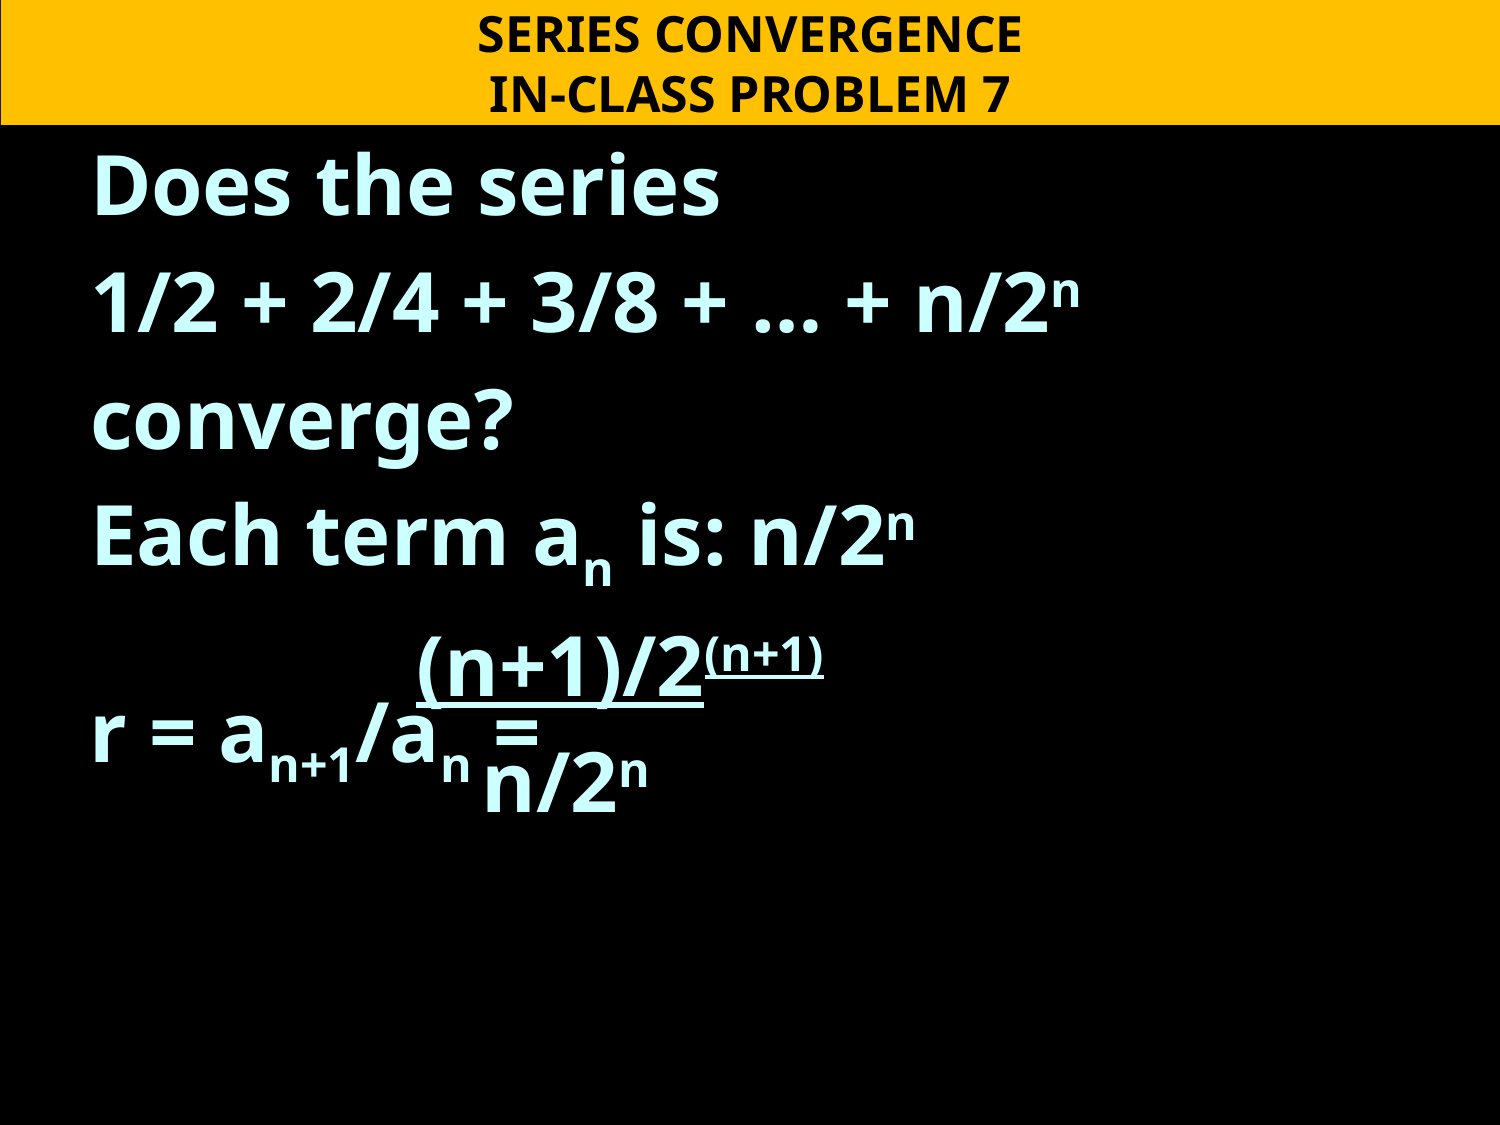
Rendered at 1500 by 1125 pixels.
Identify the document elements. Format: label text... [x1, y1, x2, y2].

text_box r = an+1/an = [74, 671, 825, 800]
list Does the series 1/2 + 2/4 + 3/8 + … + n/2n converge? Each term an is: n/2n (n+1)/2(n+1) n/2n [75, 125, 1425, 1050]
text_box SERIES CONVERGENCE IN-CLASS PROBLEM 7 [0, 0, 1500, 125]
